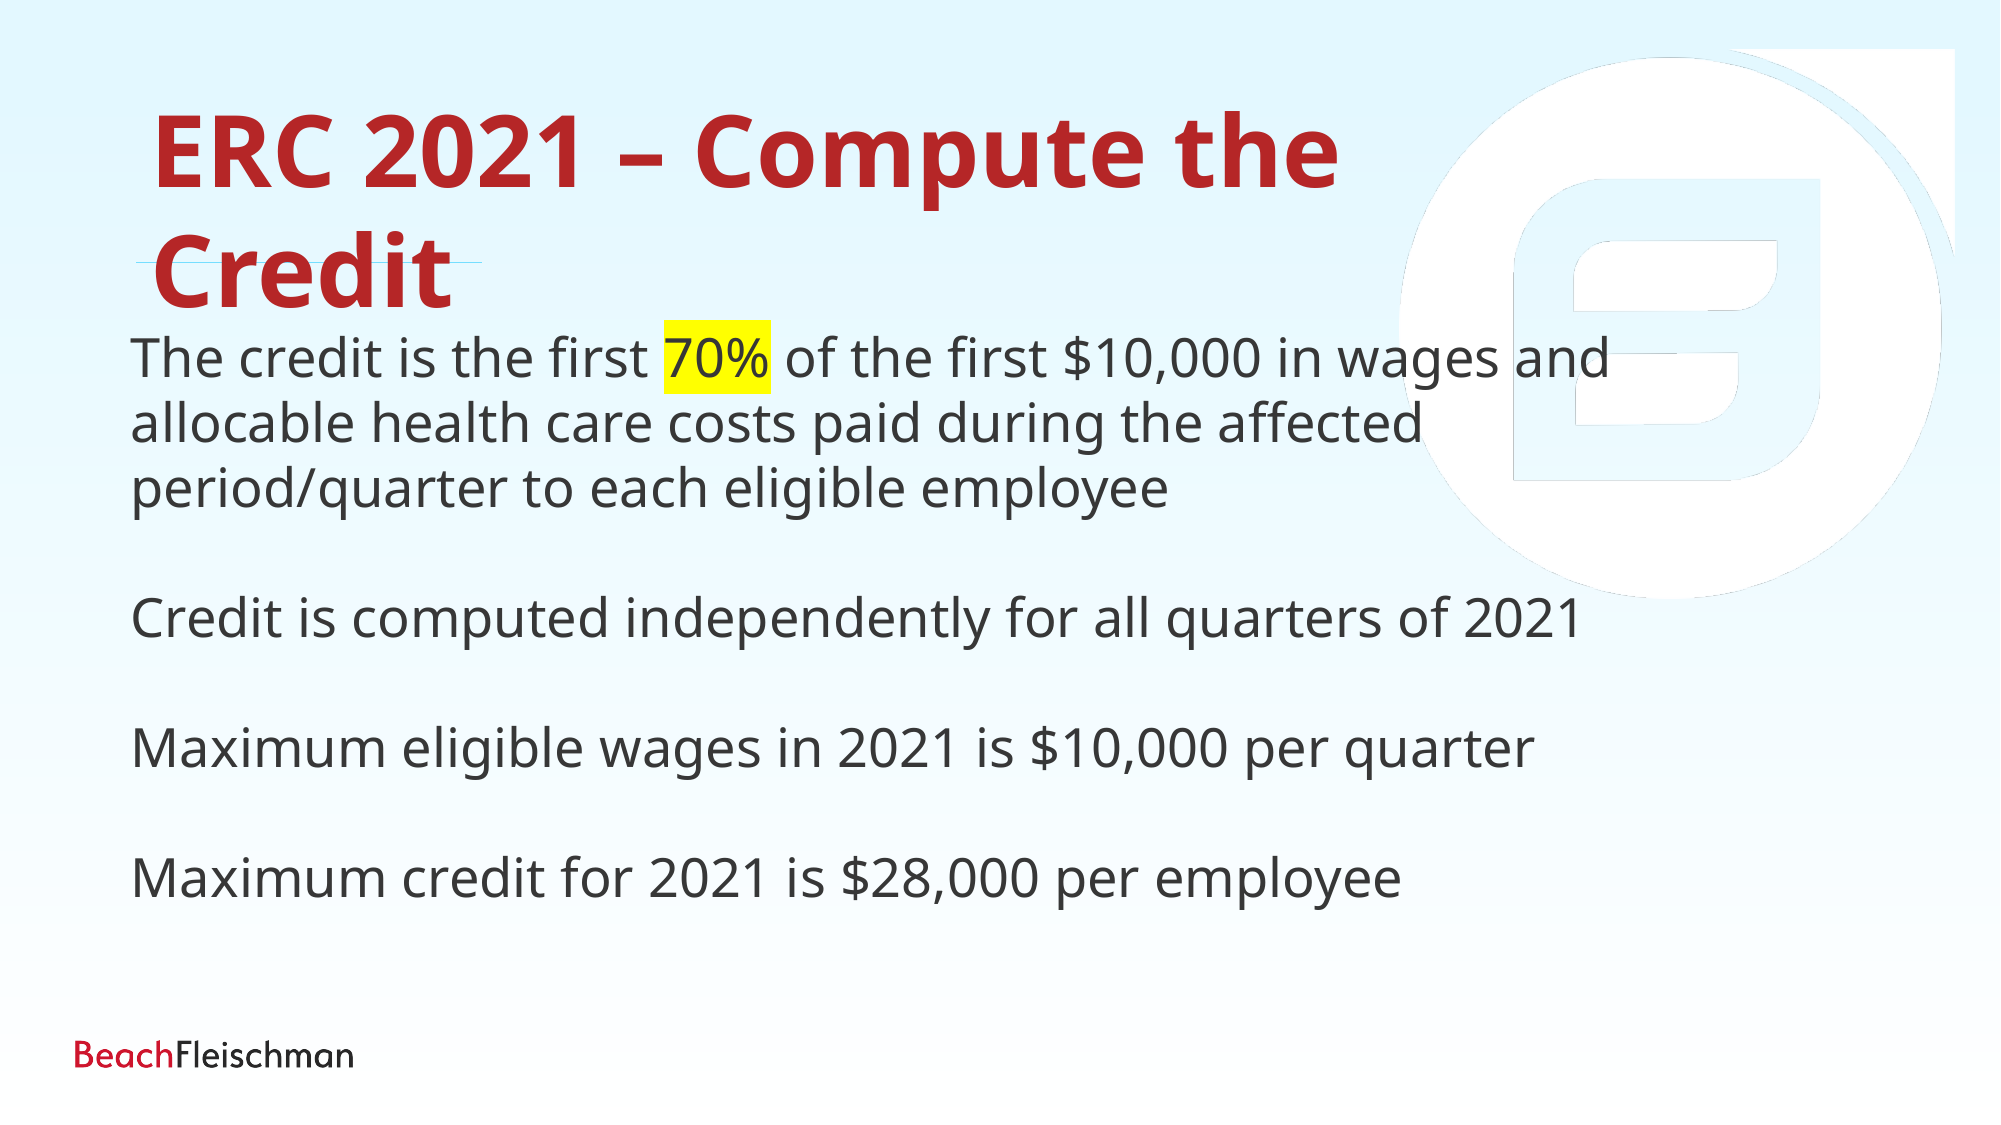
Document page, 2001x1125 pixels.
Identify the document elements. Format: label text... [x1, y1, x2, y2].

text_box The credit is the first 70% of the first $10,000 in wages and allocable health care costs paid during the affected period/quarter to each eligible employee Credit is computed independently for all quarters of 2021 Maximum eligible wages in 2021 is $10,000 per quarter Maximum credit for 2021 is $28,000 per employee [116, 316, 1690, 981]
picture [75, 1040, 353, 1068]
text_box ERC 2021 – Compute the Credit [136, 79, 1569, 316]
picture [1399, 49, 1955, 599]
